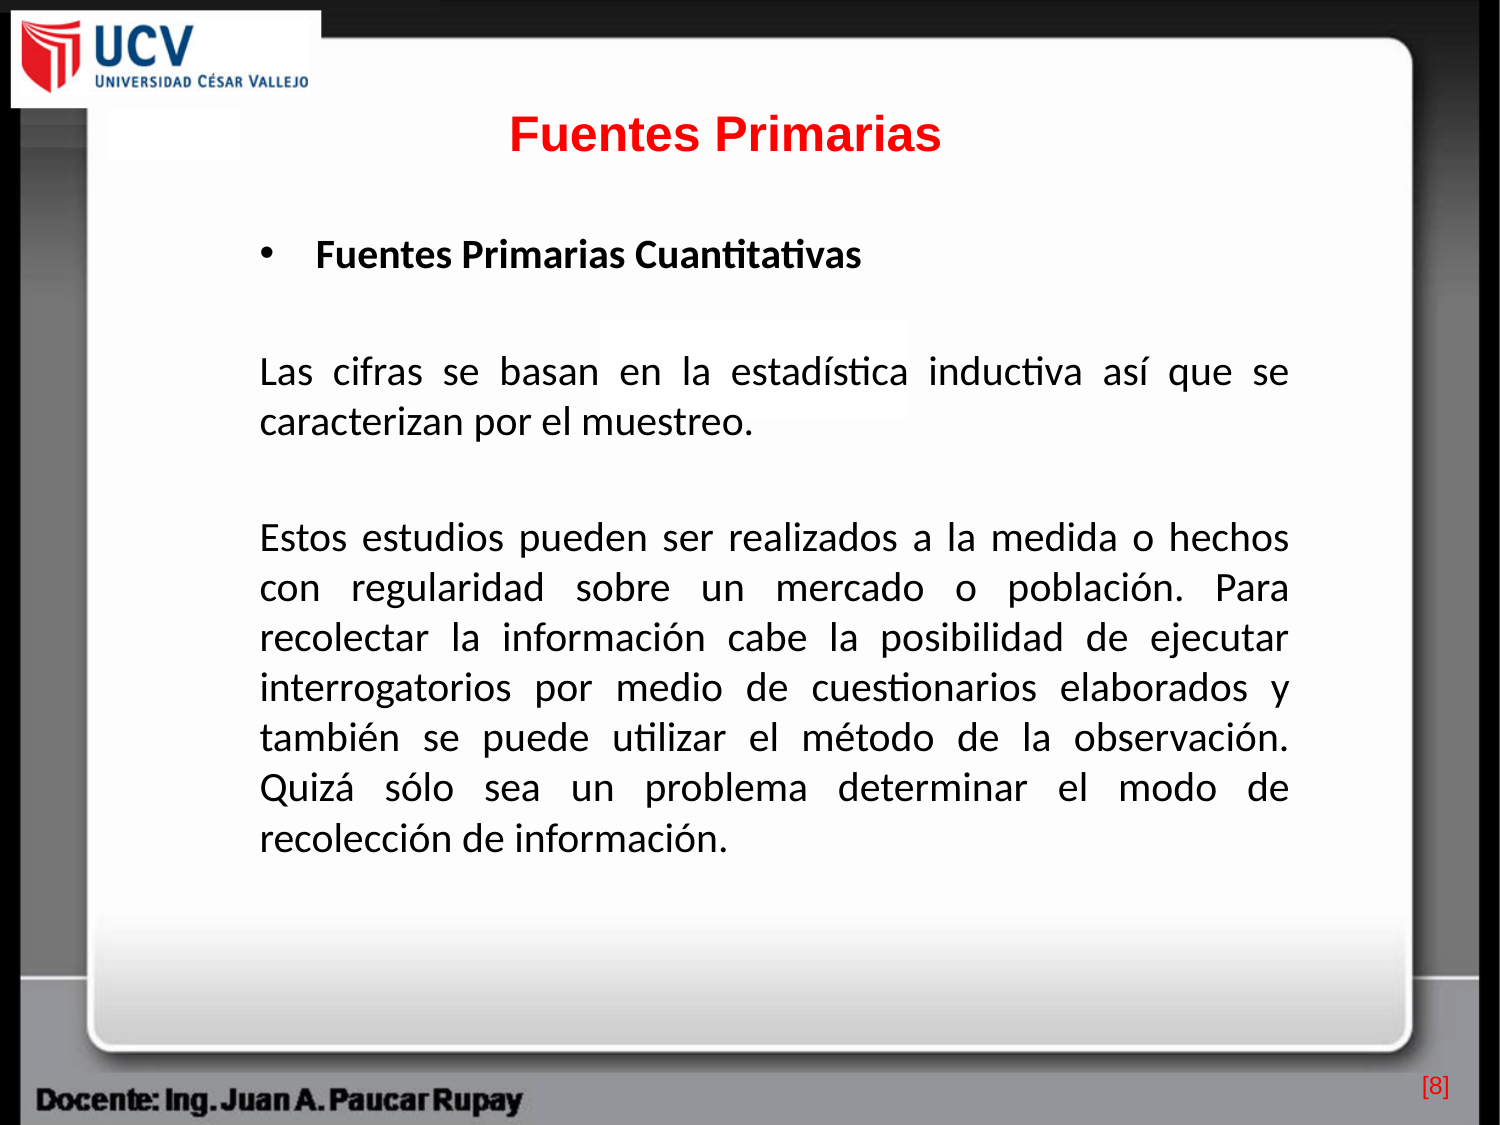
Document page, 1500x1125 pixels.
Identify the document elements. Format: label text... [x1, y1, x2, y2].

picture [0, 0, 1500, 1125]
list Fuentes Primarias Cuantitativas Las cifras se basan en la estadística inductiva así que se caracterizan por el muestreo. Estos estudios pueden ser realizados a la medida o hechos con regularidad sobre un mercado o población. Para recolectar la información cabe la posibilidad de ejecutar interrogatorios por medio de cuestionarios elaborados y también se puede utilizar el método de la observación. Quizá sólo sea un problema determinar el modo de recolección de información. [244, 160, 1306, 959]
text_box Fuentes Primarias [494, 93, 972, 169]
slide_number [8] [1114, 1054, 1465, 1115]
